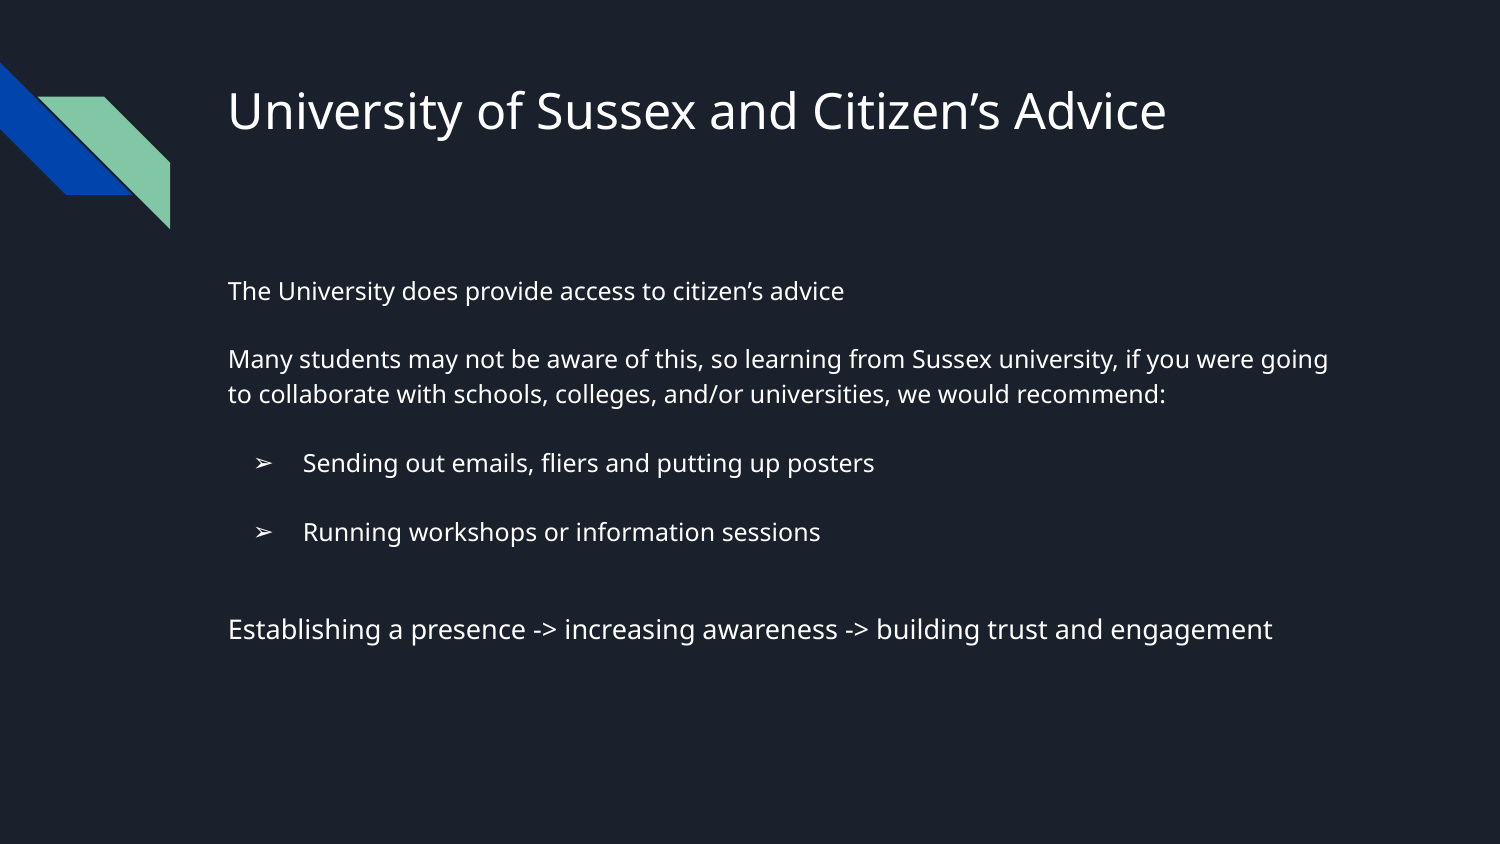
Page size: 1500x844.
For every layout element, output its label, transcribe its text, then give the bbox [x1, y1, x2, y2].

text_box Establishing a presence -> increasing awareness -> building trust and engagement [212, 597, 1368, 704]
list The University does provide access to citizen’s advice Many students may not be aware of this, so learning from Sussex university, if you were going to collaborate with schools, colleges, and/or universities, we would recommend: Sending out emails, fliers and putting up posters Running workshops or information sessions [212, 255, 1368, 597]
title University of Sussex and Citizen’s Advice [212, 64, 1368, 215]
